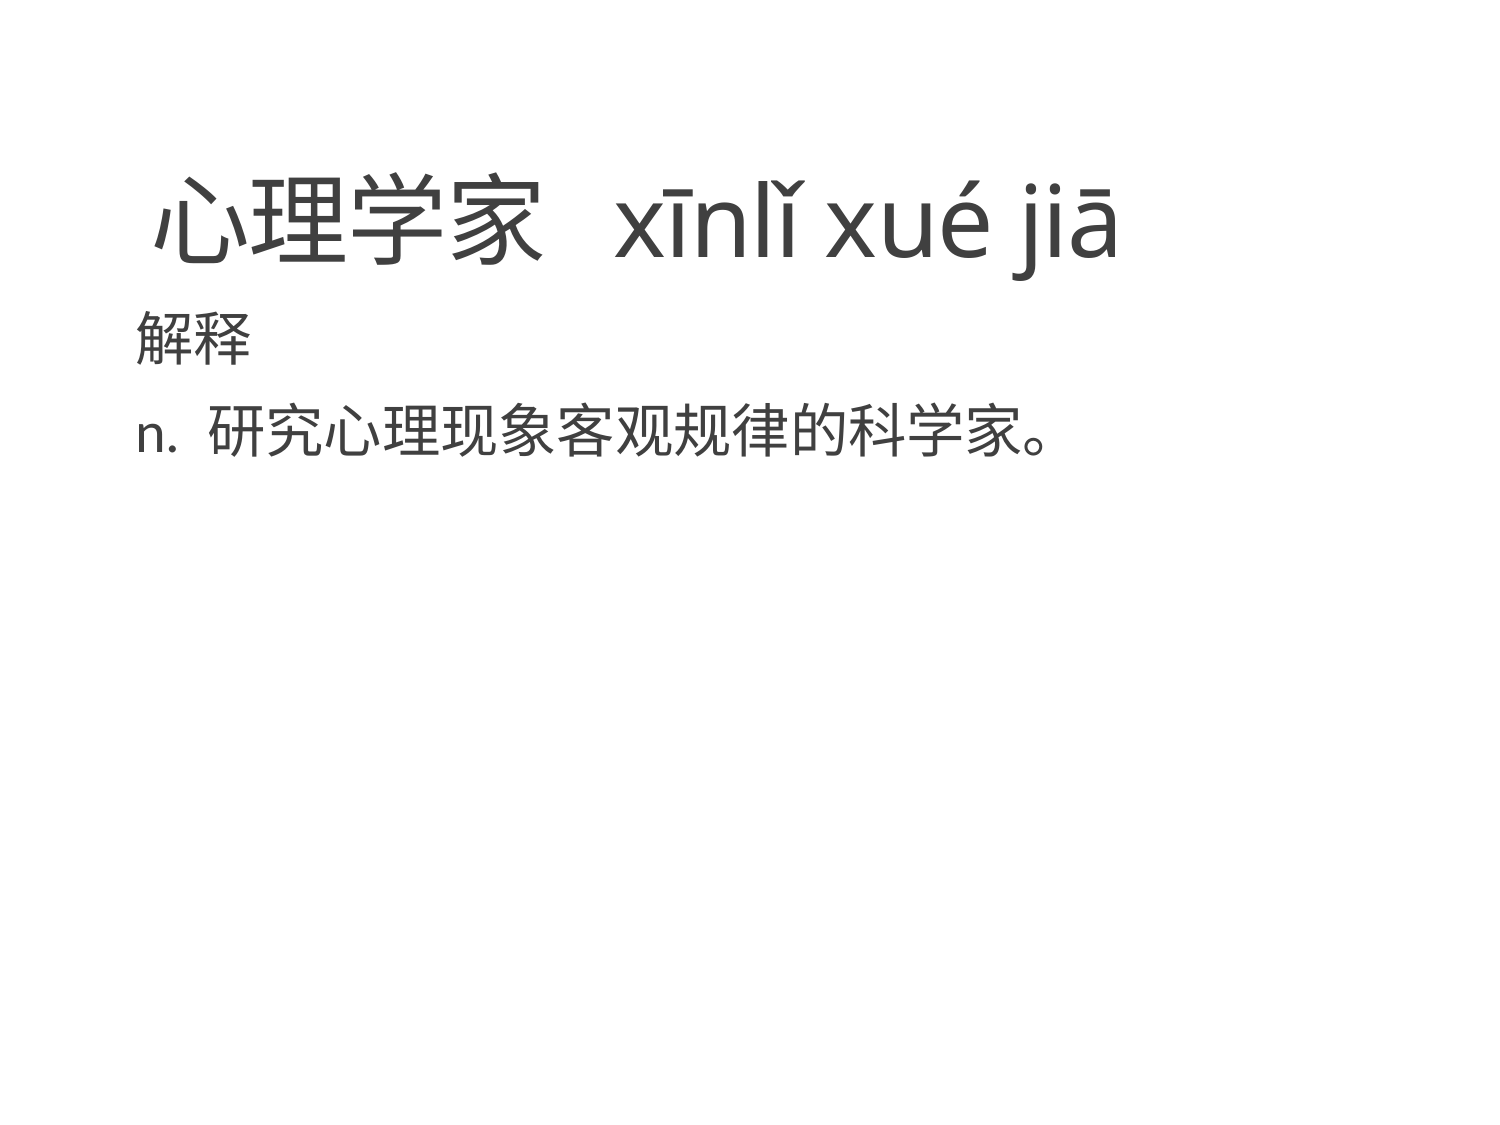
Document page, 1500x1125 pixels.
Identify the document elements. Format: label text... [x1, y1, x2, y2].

list 解释 n. 研究心理现象客观规律的科学家。 [135, 302, 1373, 963]
title 心理学家 xīnlǐ xué jiā [135, 47, 1373, 285]
